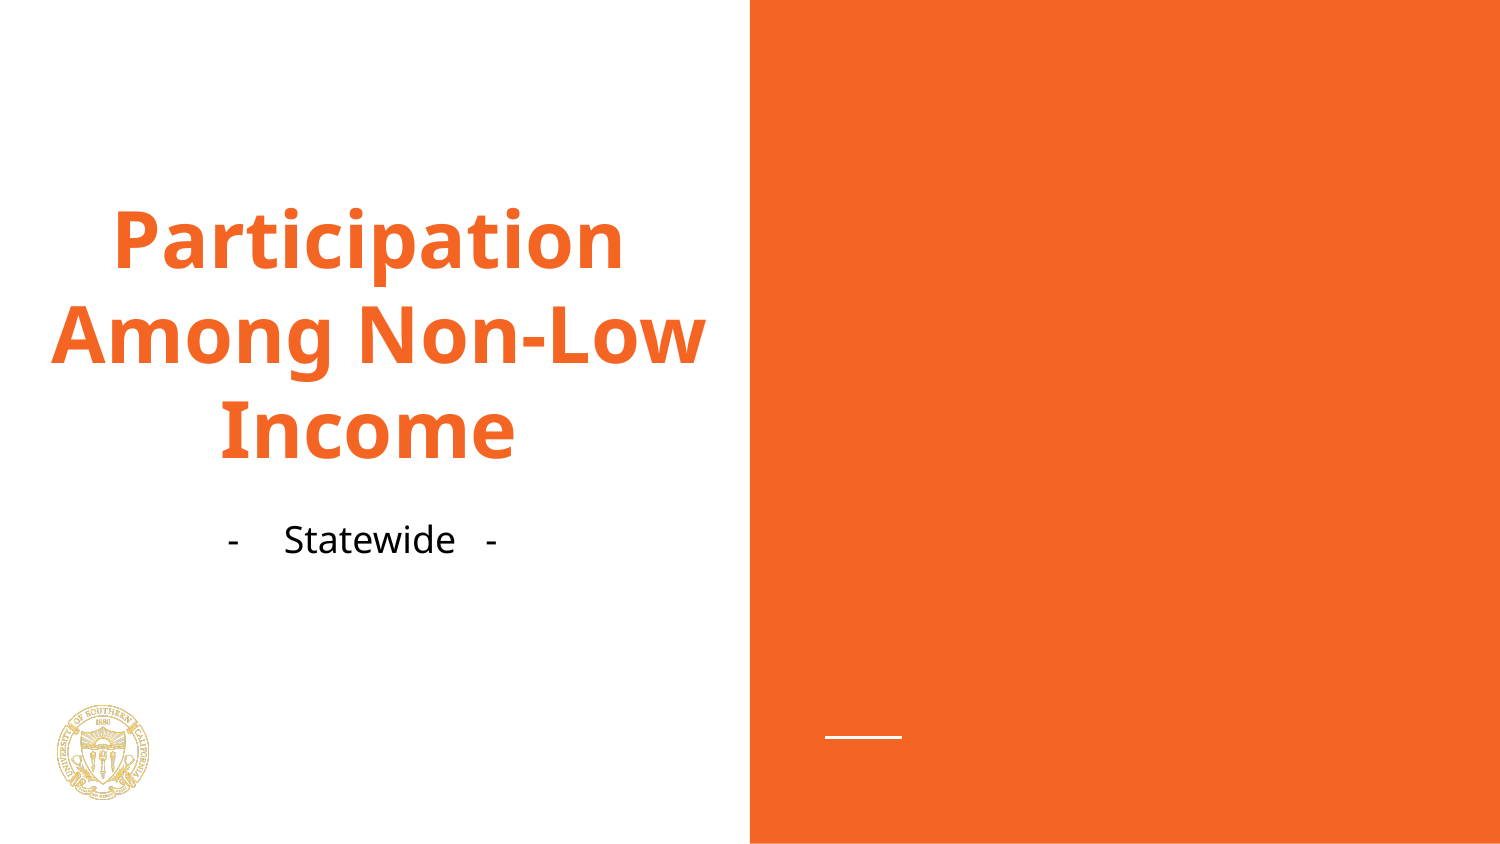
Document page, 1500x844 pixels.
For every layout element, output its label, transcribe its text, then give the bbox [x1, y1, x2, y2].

title Participation Among Non-Low Income [29, 175, 730, 490]
subtitle Statewide - [174, 501, 533, 574]
picture [57, 705, 149, 800]
